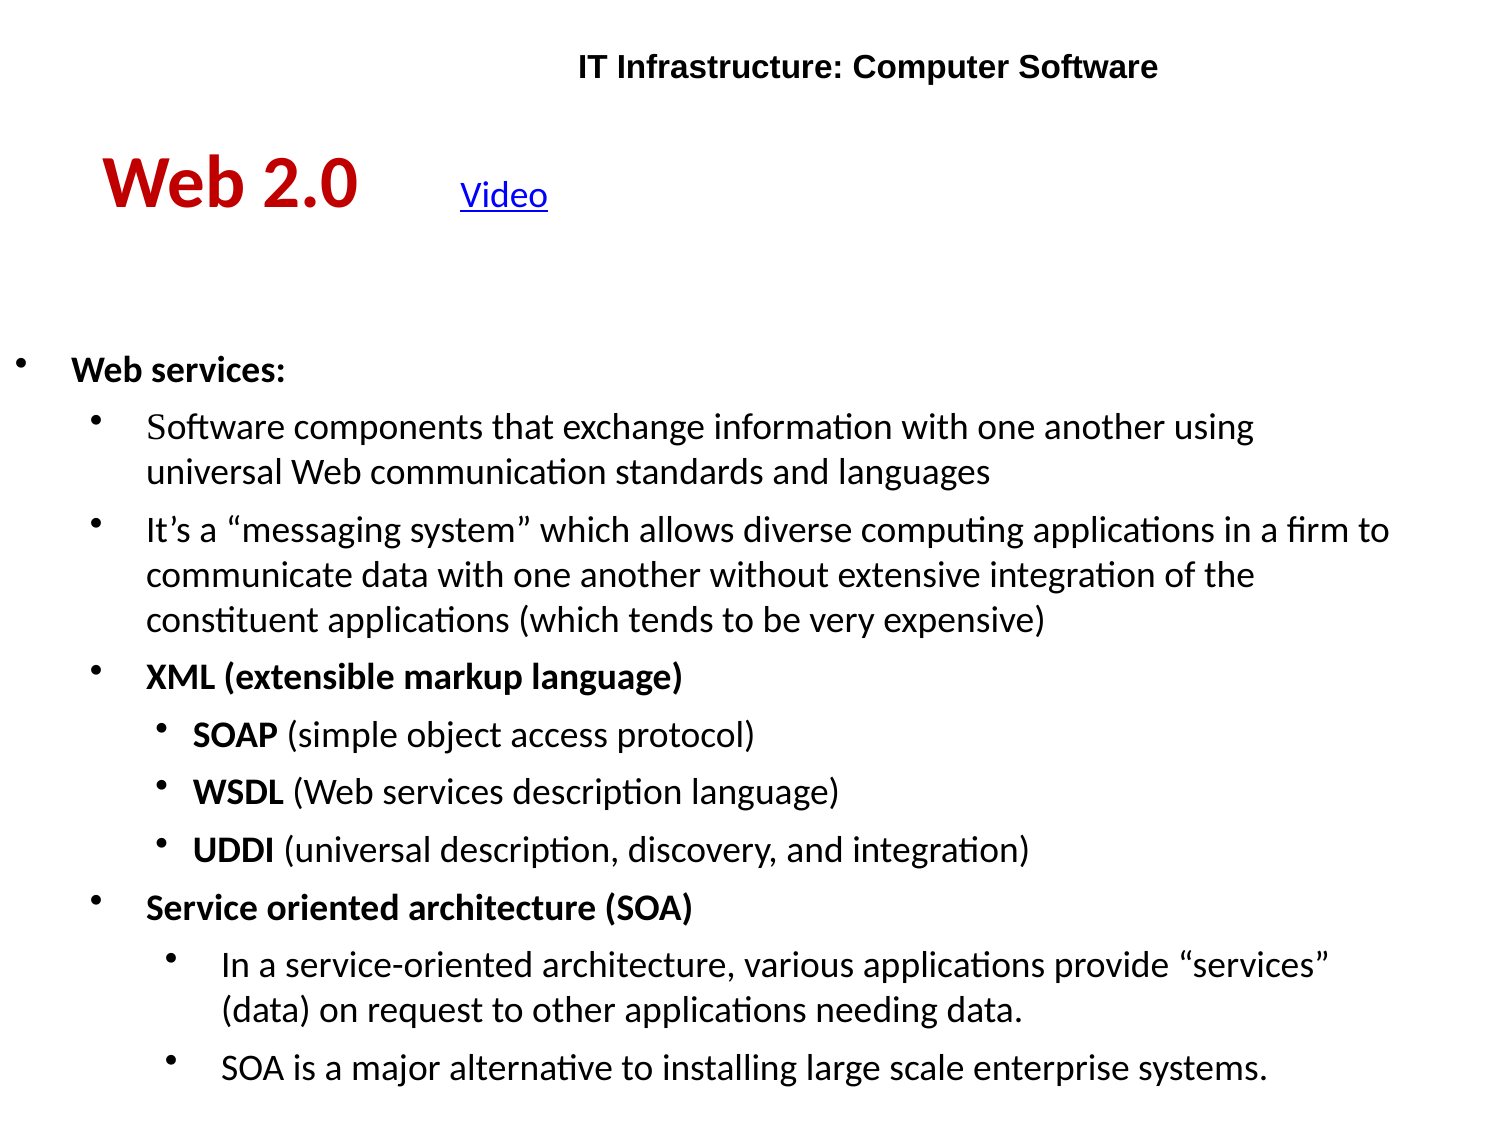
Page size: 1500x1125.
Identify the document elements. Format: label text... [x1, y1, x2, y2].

text_box IT Infrastructure: Computer Software [324, 37, 1413, 93]
text_box Web 2.0 Video [87, 124, 1163, 230]
text_box Web services: Software components that exchange information with one another using universal Web communication standards and languages It’s a “messaging system” which allows diverse computing applications in a firm to communicate data with one another without extensive integration of the constituent applications (which tends to be very expensive) XML (extensible markup language) SOAP (simple object access protocol) WSDL (Web services description language) UDDI (universal description, discovery, and integration) Service oriented architecture (SOA) In a service-oriented architecture, various applications provide “services” (data) on request to other applications needing data. SOA is a major alternative to installing large scale enterprise systems. [0, 337, 1413, 1050]
